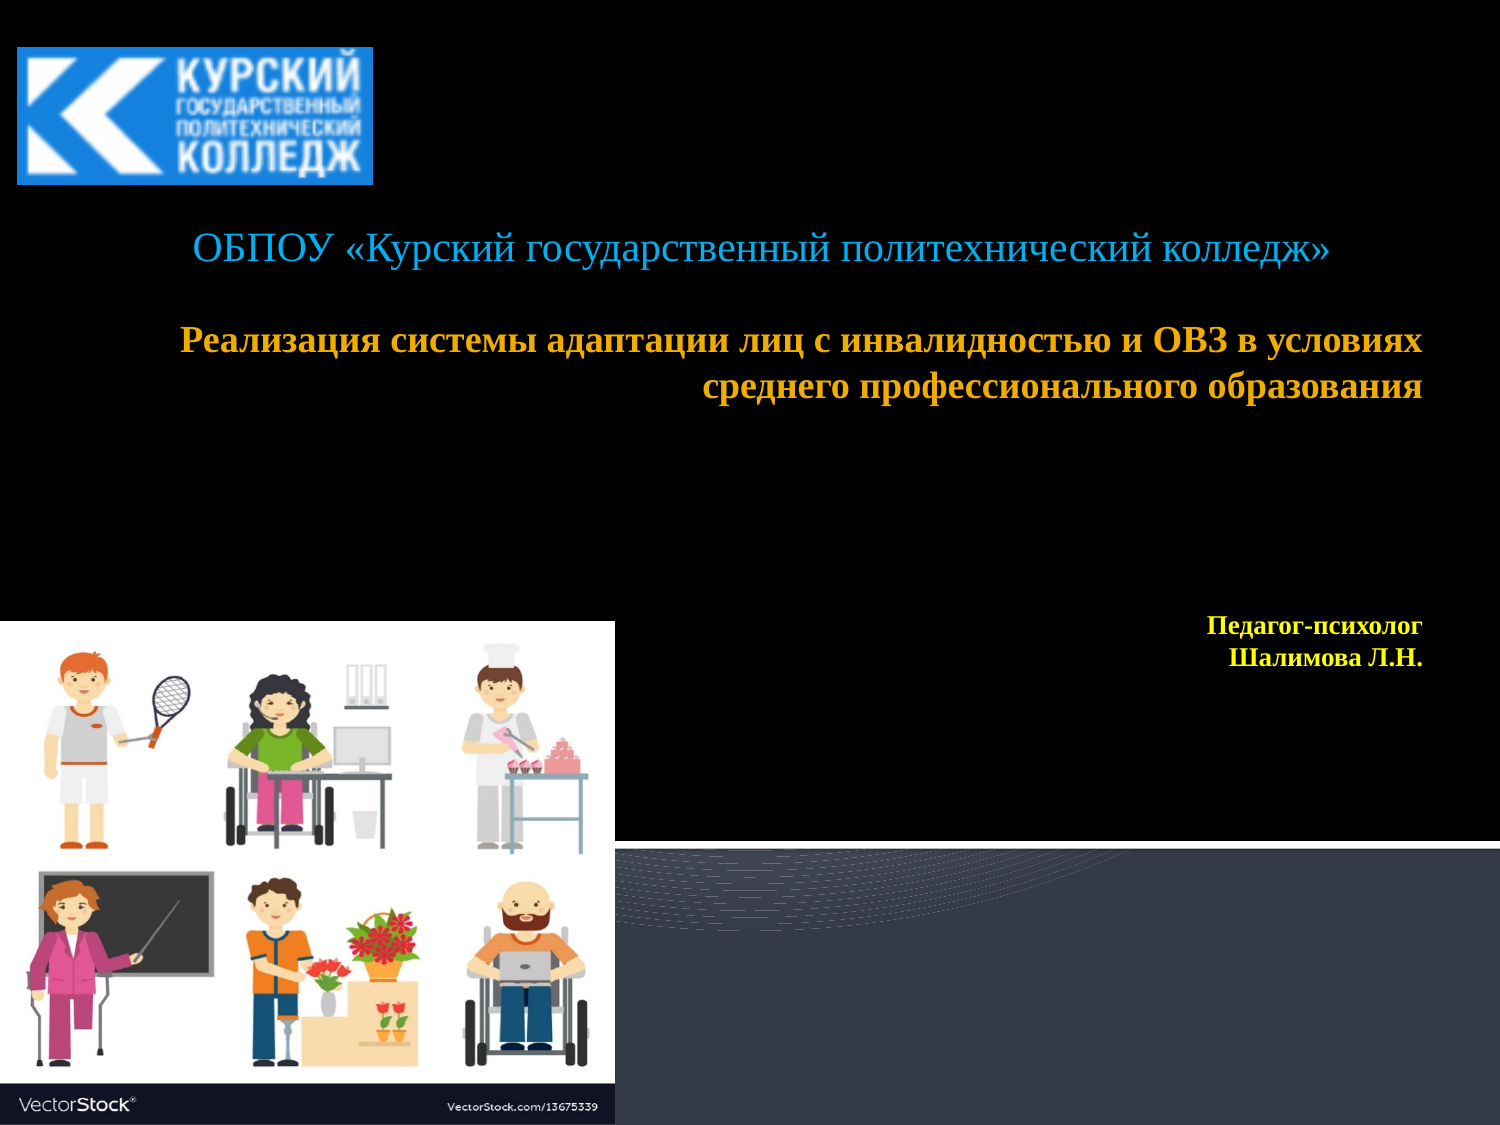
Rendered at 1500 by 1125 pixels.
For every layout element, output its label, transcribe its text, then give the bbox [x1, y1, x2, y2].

picture [17, 47, 373, 185]
picture [0, 621, 615, 1125]
subtitle ОБПОУ «Курский государственный политехнический колледж» [93, 23, 1419, 270]
title Реализация системы адаптации лиц с инвалидностью и ОВЗ в условиях среднего профессионального образования Педагог-психолог Шалимова Л.Н. [105, 314, 1431, 744]
